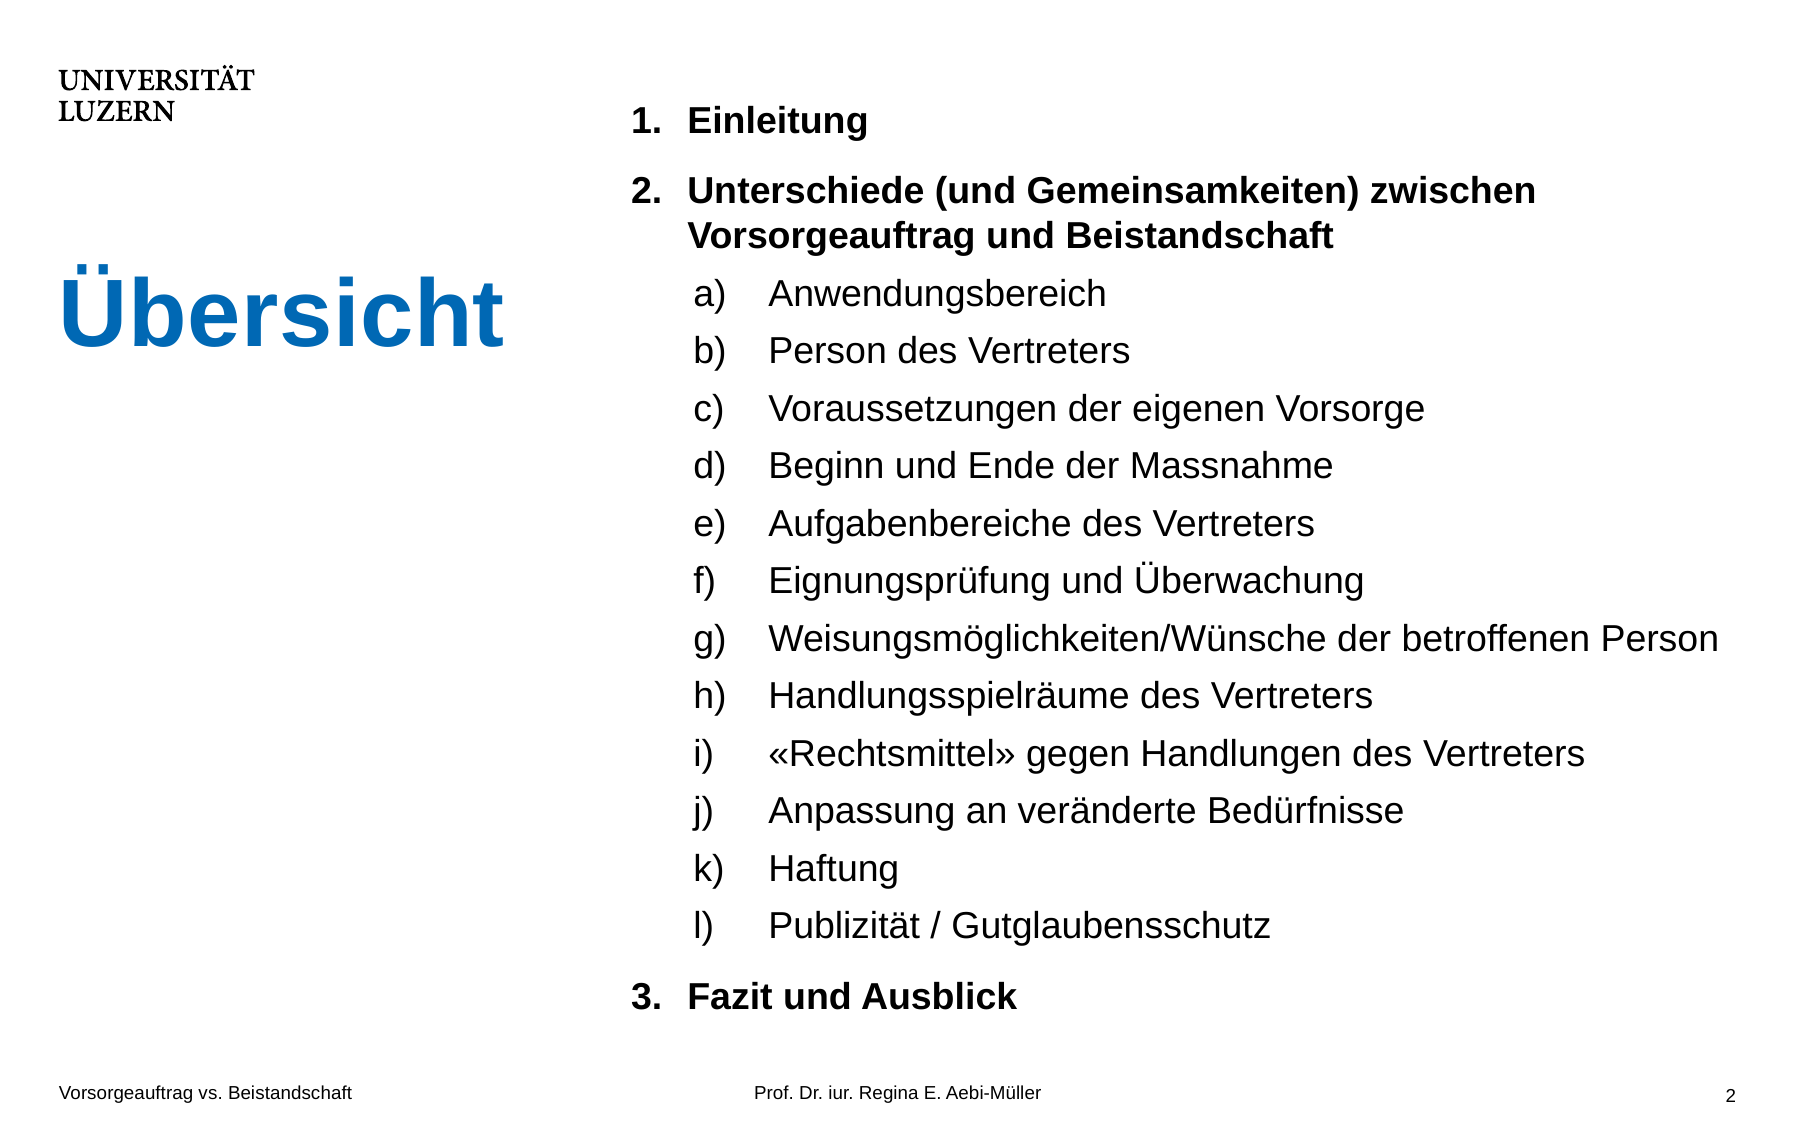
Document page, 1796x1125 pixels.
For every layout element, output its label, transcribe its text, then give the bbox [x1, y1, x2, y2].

title Übersicht [59, 259, 631, 602]
slide_number 2 [1618, 1070, 1737, 1106]
text_box Vorsorgeauftrag vs. Beistandschaft [58, 1070, 745, 1106]
list Einleitung Unterschiede (und Gemeinsamkeiten) zwischen Vorsorgeauftrag und Beistandschaft Anwendungsbereich Person des Vertreters Voraussetzungen der eigenen Vorsorge Beginn und Ende der Massnahme Aufgabenbereiche des Vertreters Eignungsprüfung und Überwachung Weisungsmöglichkeiten/Wünsche der betroffenen Person Handlungsspielräume des Vertreters «Rechtsmittel» gegen Handlungen des Vertreters Anpassung an veränderte Bedürfnisse Haftung Publizität / Gutglaubensschutz Fazit und Ausblick [631, 89, 1737, 1024]
footer Prof. Dr. iur. Regina E. Aebi-Müller [745, 1070, 1241, 1106]
